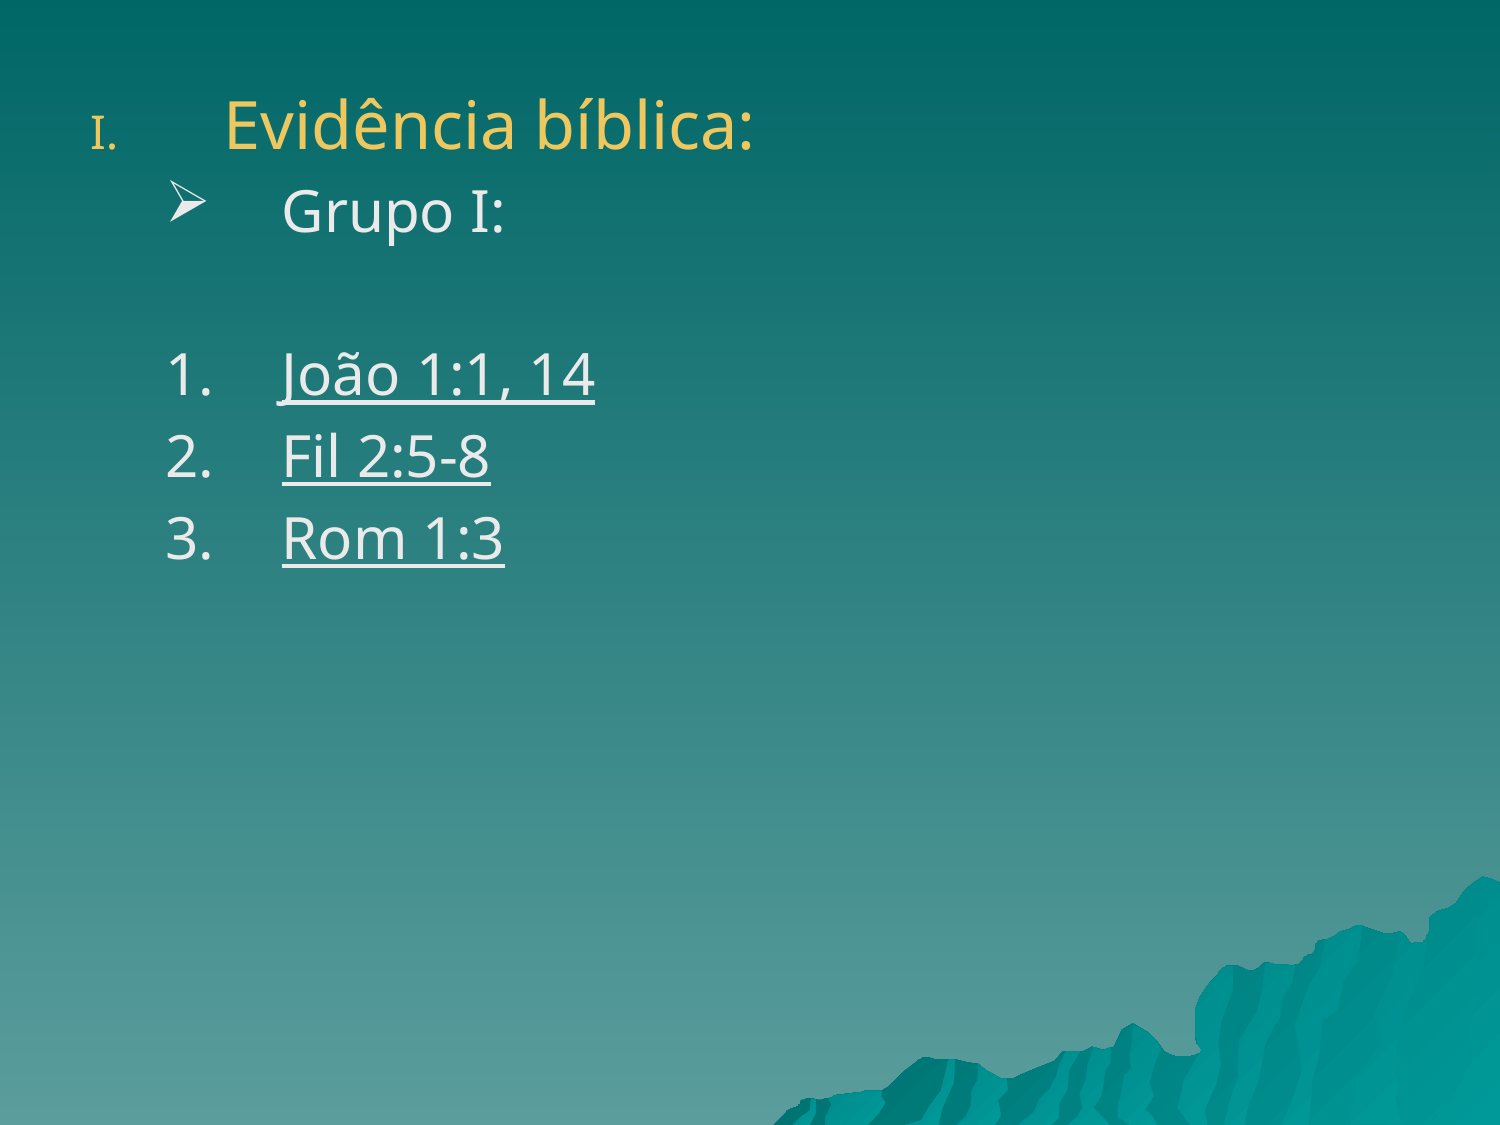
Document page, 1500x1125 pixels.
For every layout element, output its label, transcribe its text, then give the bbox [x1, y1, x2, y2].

list Evidência bíblica: Grupo I: João 1:1, 14 Fil 2:5-8 Rom 1:3 [75, 75, 1425, 1005]
